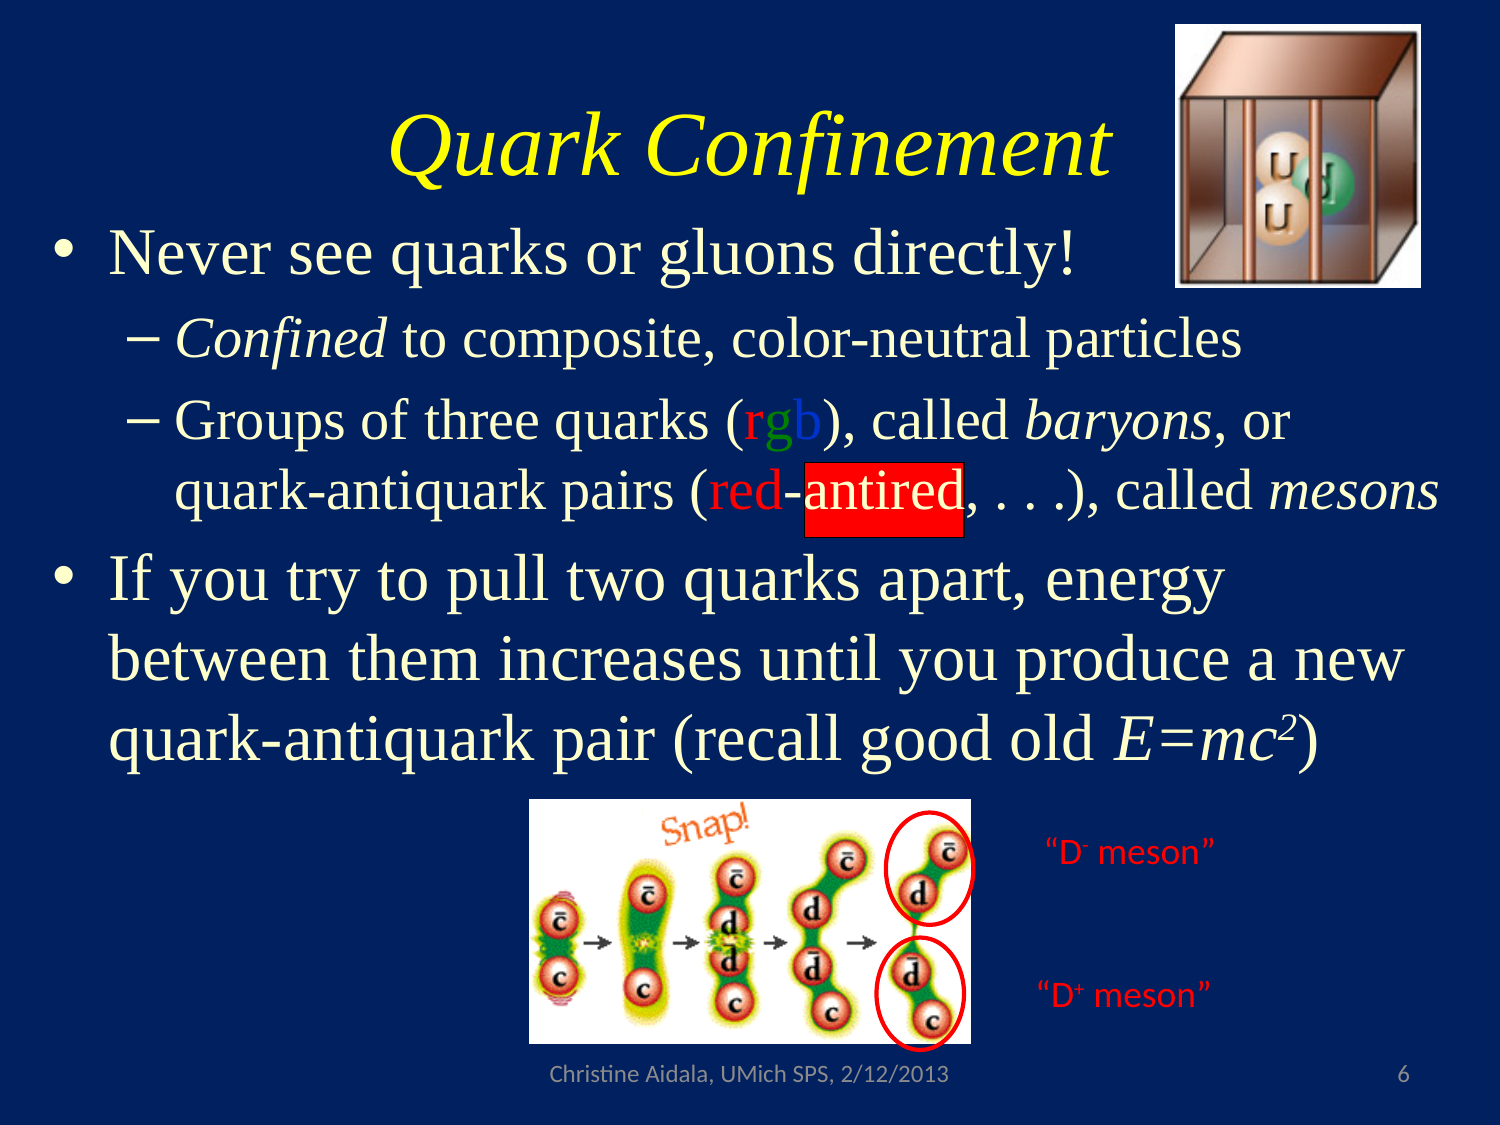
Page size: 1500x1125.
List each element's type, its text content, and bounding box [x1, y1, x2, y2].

text_box “D+ meson” [1020, 962, 1227, 1023]
title Quark Confinement [75, 45, 1169, 200]
text_box “D- meson” [1028, 819, 1232, 879]
list Never see quarks or gluons directly! Confined to composite, color-neutral particles Groups of three quarks (rgb), called baryons, or quark-antiquark pairs (red-antired, . . .), called mesons If you try to pull two quarks apart, energy between them increases until you produce a new quark-antiquark pair (recall good old E=mc2) [37, 200, 1463, 938]
footer Christine Aidala, UMich SPS, 2/12/2013 [512, 1042, 988, 1103]
picture [1174, 24, 1421, 288]
slide_number 6 [1074, 1042, 1425, 1103]
picture [529, 799, 971, 1044]
